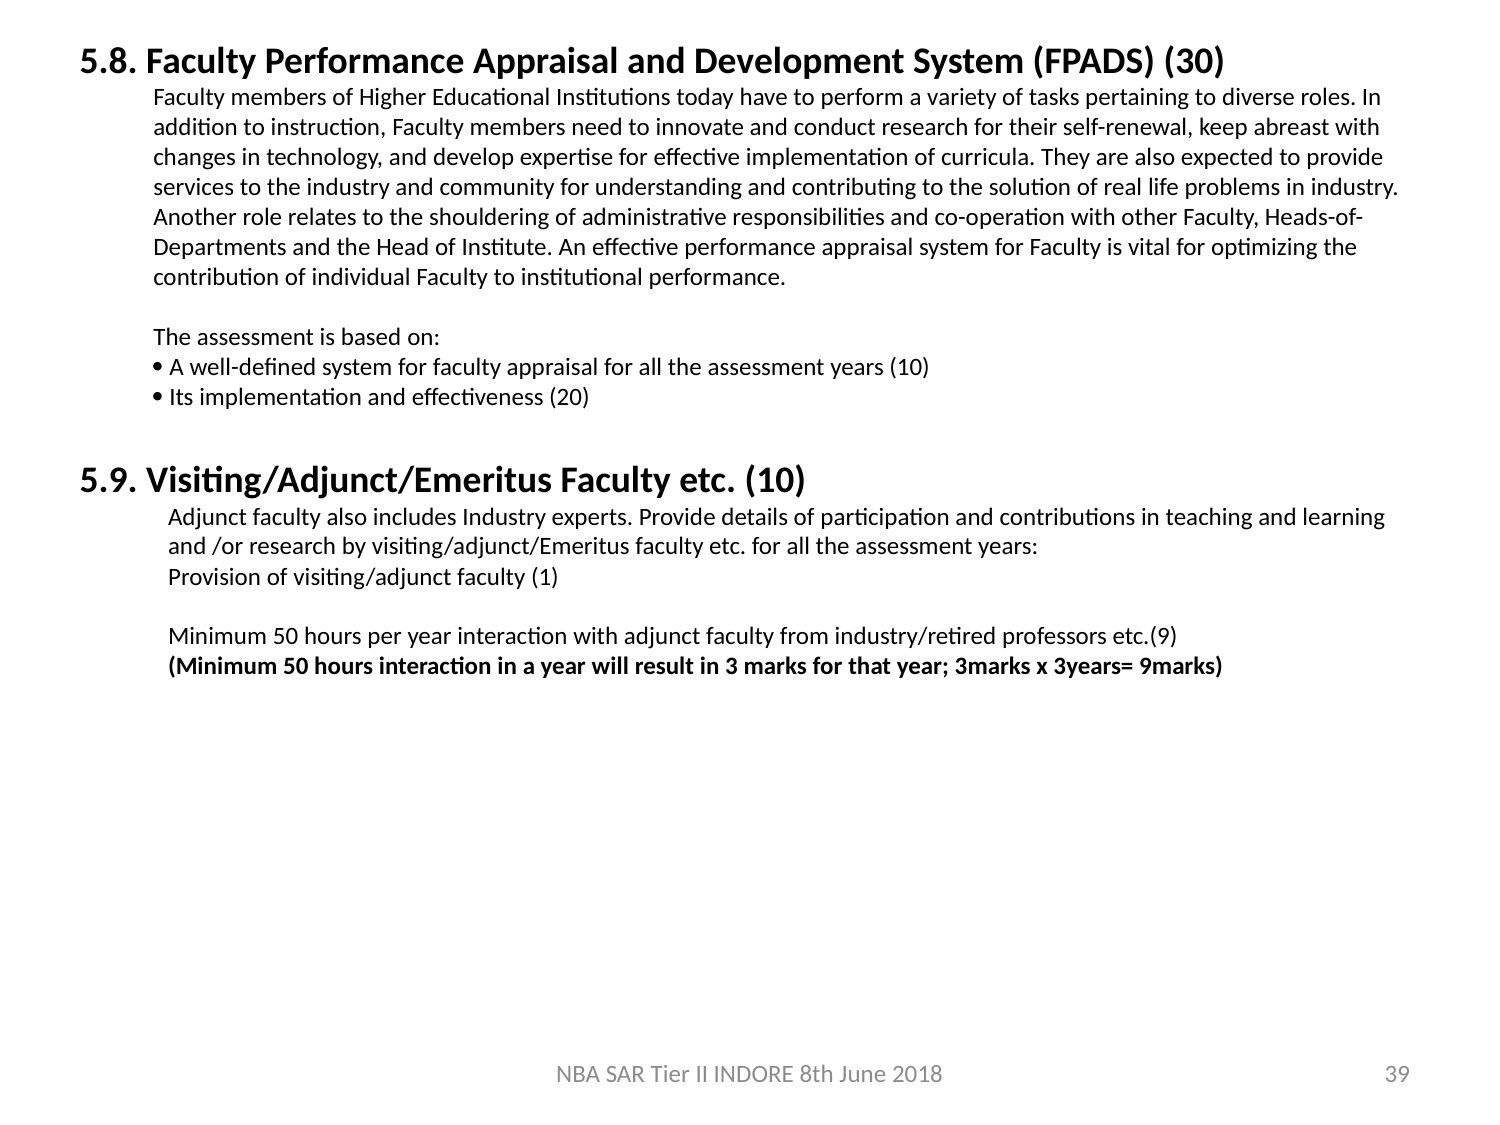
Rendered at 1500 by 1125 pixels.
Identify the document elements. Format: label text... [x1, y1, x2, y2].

slide_number 39 [1074, 1042, 1425, 1103]
text_box 5.8. Faculty Performance Appraisal and Development System (FPADS) (30) Faculty members of Higher Educational Institutions today have to perform a variety of tasks pertaining to diverse roles. In addition to instruction, Faculty members need to innovate and conduct research for their self-renewal, keep abreast with changes in technology, and develop expertise for effective implementation of curricula. They are also expected to provide services to the industry and community for understanding and contributing to the solution of real life problems in industry. Another role relates to the shouldering of administrative responsibilities and co-operation with other Faculty, Heads-of-Departments and the Head of Institute. An effective performance appraisal system for Faculty is vital for optimizing the contribution of individual Faculty to institutional performance. The assessment is based on:  A well-defined system for faculty appraisal for all the assessment years (10)  Its implementation and effectiveness (20) 5.9. Visiting/Adjunct/Emeritus Faculty etc. (10) Adjunct faculty also includes Industry experts. Provide details of participation and contributions in teaching and learning and /or research by visiting/adjunct/Emeritus faculty etc. for all the assessment years: Provision of visiting/adjunct faculty (1) Minimum 50 hours per year interaction with adjunct faculty from industry/retired professors etc.(9) (Minimum 50 hours interaction in a year will result in 3 marks for that year; 3marks x 3years= 9marks) [64, 28, 1436, 688]
footer NBA SAR Tier II INDORE 8th June 2018 [512, 1042, 988, 1103]
